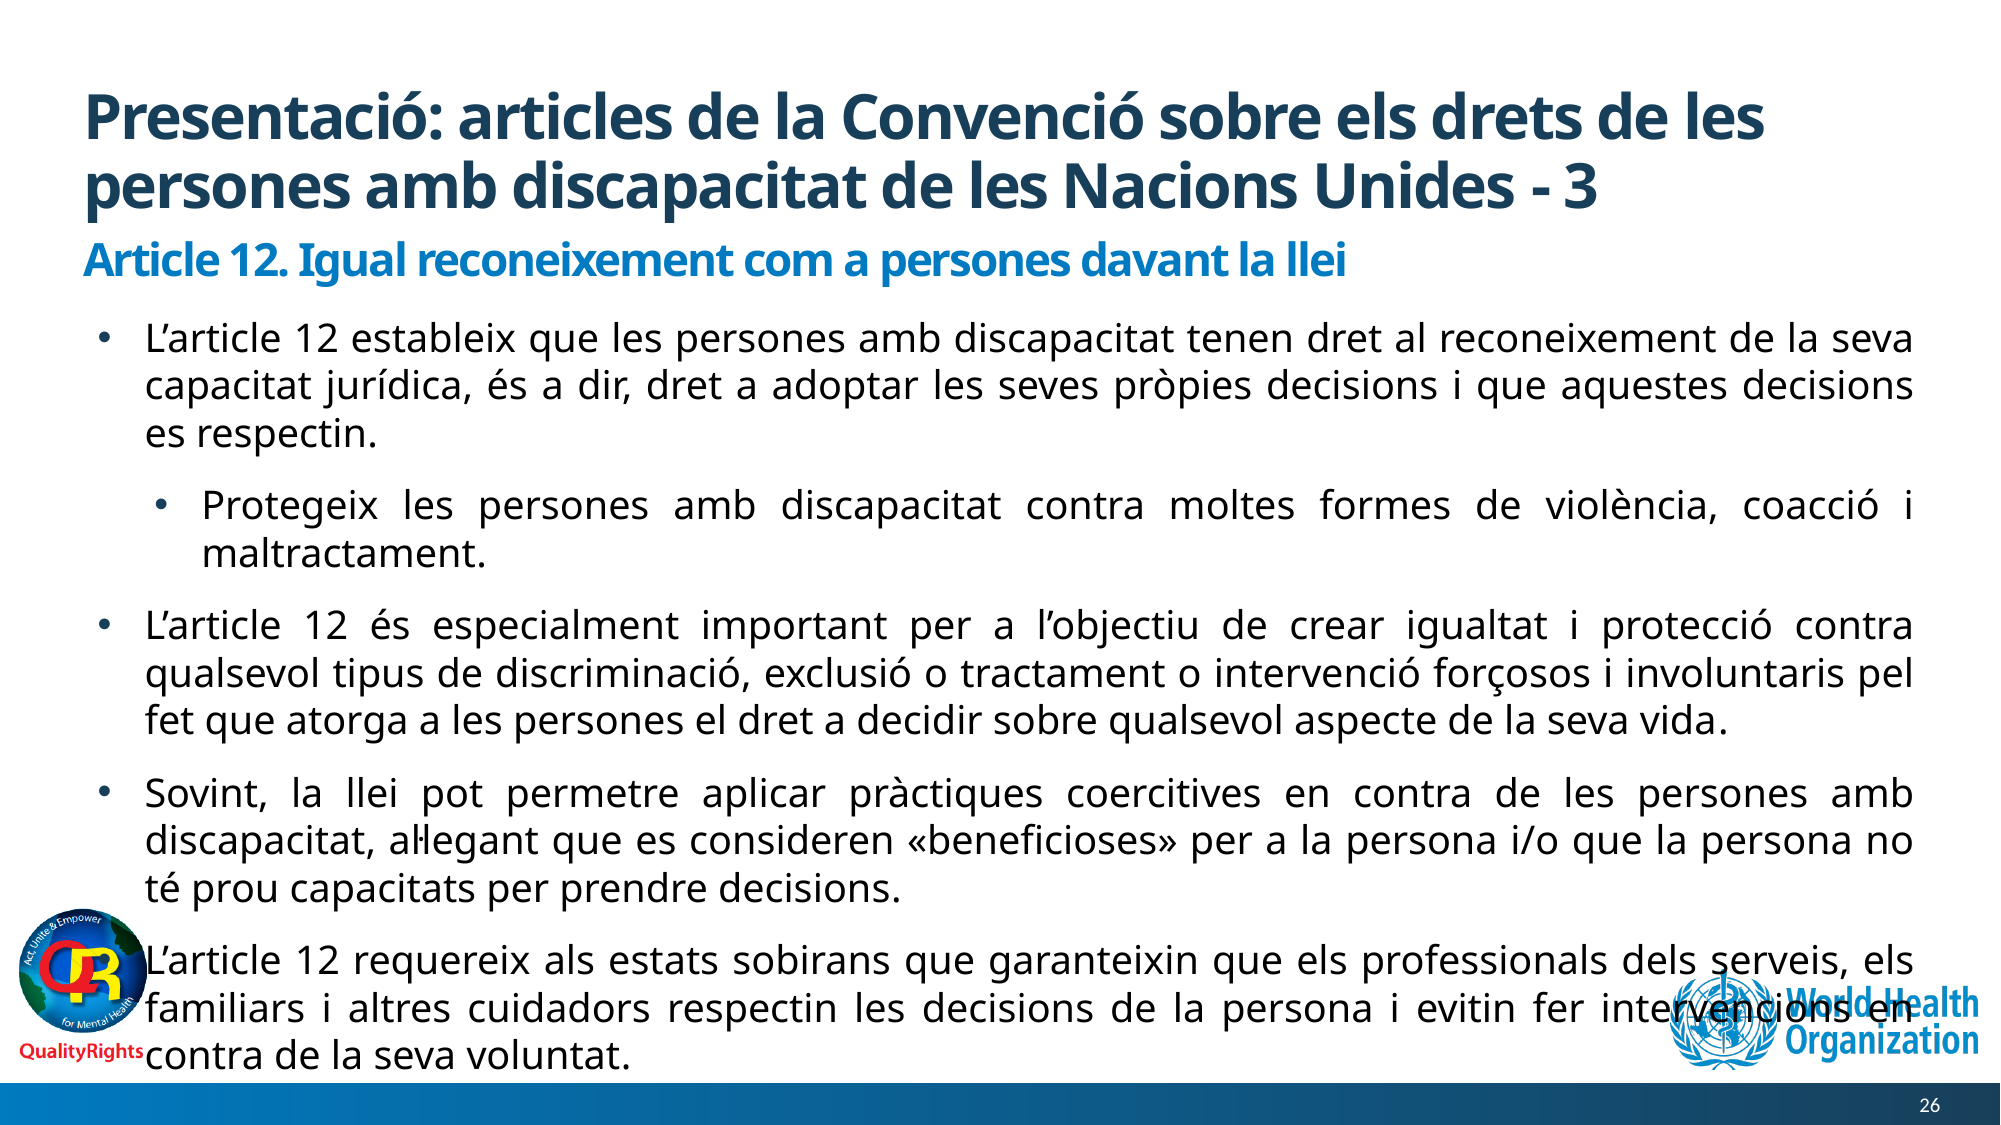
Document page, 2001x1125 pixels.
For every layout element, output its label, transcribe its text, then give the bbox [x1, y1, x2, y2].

picture [1678, 1024, 1682, 1034]
picture [1734, 1002, 1742, 1021]
list L’article 12 estableix que les persones amb discapacitat tenen dret al reconeixement de la seva capacitat jurídica, és a dir, dret a adoptar les seves pròpies decisions i que aquestes decisions es respectin. Protegeix les persones amb discapacitat contra moltes formes de violència, coacció i maltractament. L’article 12 és especialment important per a l’objectiu de crear igualtat i protecció contra qualsevol tipus de discriminació, exclusió o tractament o intervenció forçosos i involuntaris pel fet que atorga a les persones el dret a decidir sobre qualsevol aspecte de la seva vida. Sovint, la llei pot permetre aplicar pràctiques coercitives en contra de les persones amb discapacitat, al·legant que es consideren «beneficioses» per a la persona i/o que la persona no té prou capacitats per prendre decisions. L’article 12 requereix als estats sobirans que garanteixin que els professionals dels serveis, els familiars i altres cuidadors respectin les decisions de la persona i evitin fer intervencions en contra de la seva voluntat. [97, 305, 1917, 987]
title Presentació: articles de la Convenció sobre els drets de les persones amb discapacitat de les Nacions Unides - 3 [83, 83, 1919, 157]
picture [1700, 987, 1711, 992]
picture [0, 891, 162, 1076]
picture [1682, 987, 1766, 1060]
picture [1860, 1000, 1865, 1013]
picture [1730, 969, 1978, 1070]
picture [1725, 1005, 1732, 1011]
picture [1670, 1029, 1716, 1070]
list Article 12. Igual reconeixement com a persones davant la llei [83, 226, 1917, 286]
picture [1805, 987, 1811, 1003]
picture [1791, 987, 1798, 1005]
picture [1726, 988, 1733, 999]
picture [1891, 987, 1897, 999]
picture [1716, 1064, 1731, 1070]
picture [1725, 1040, 1747, 1054]
picture [1670, 987, 1680, 1022]
picture [1711, 1017, 1728, 1029]
